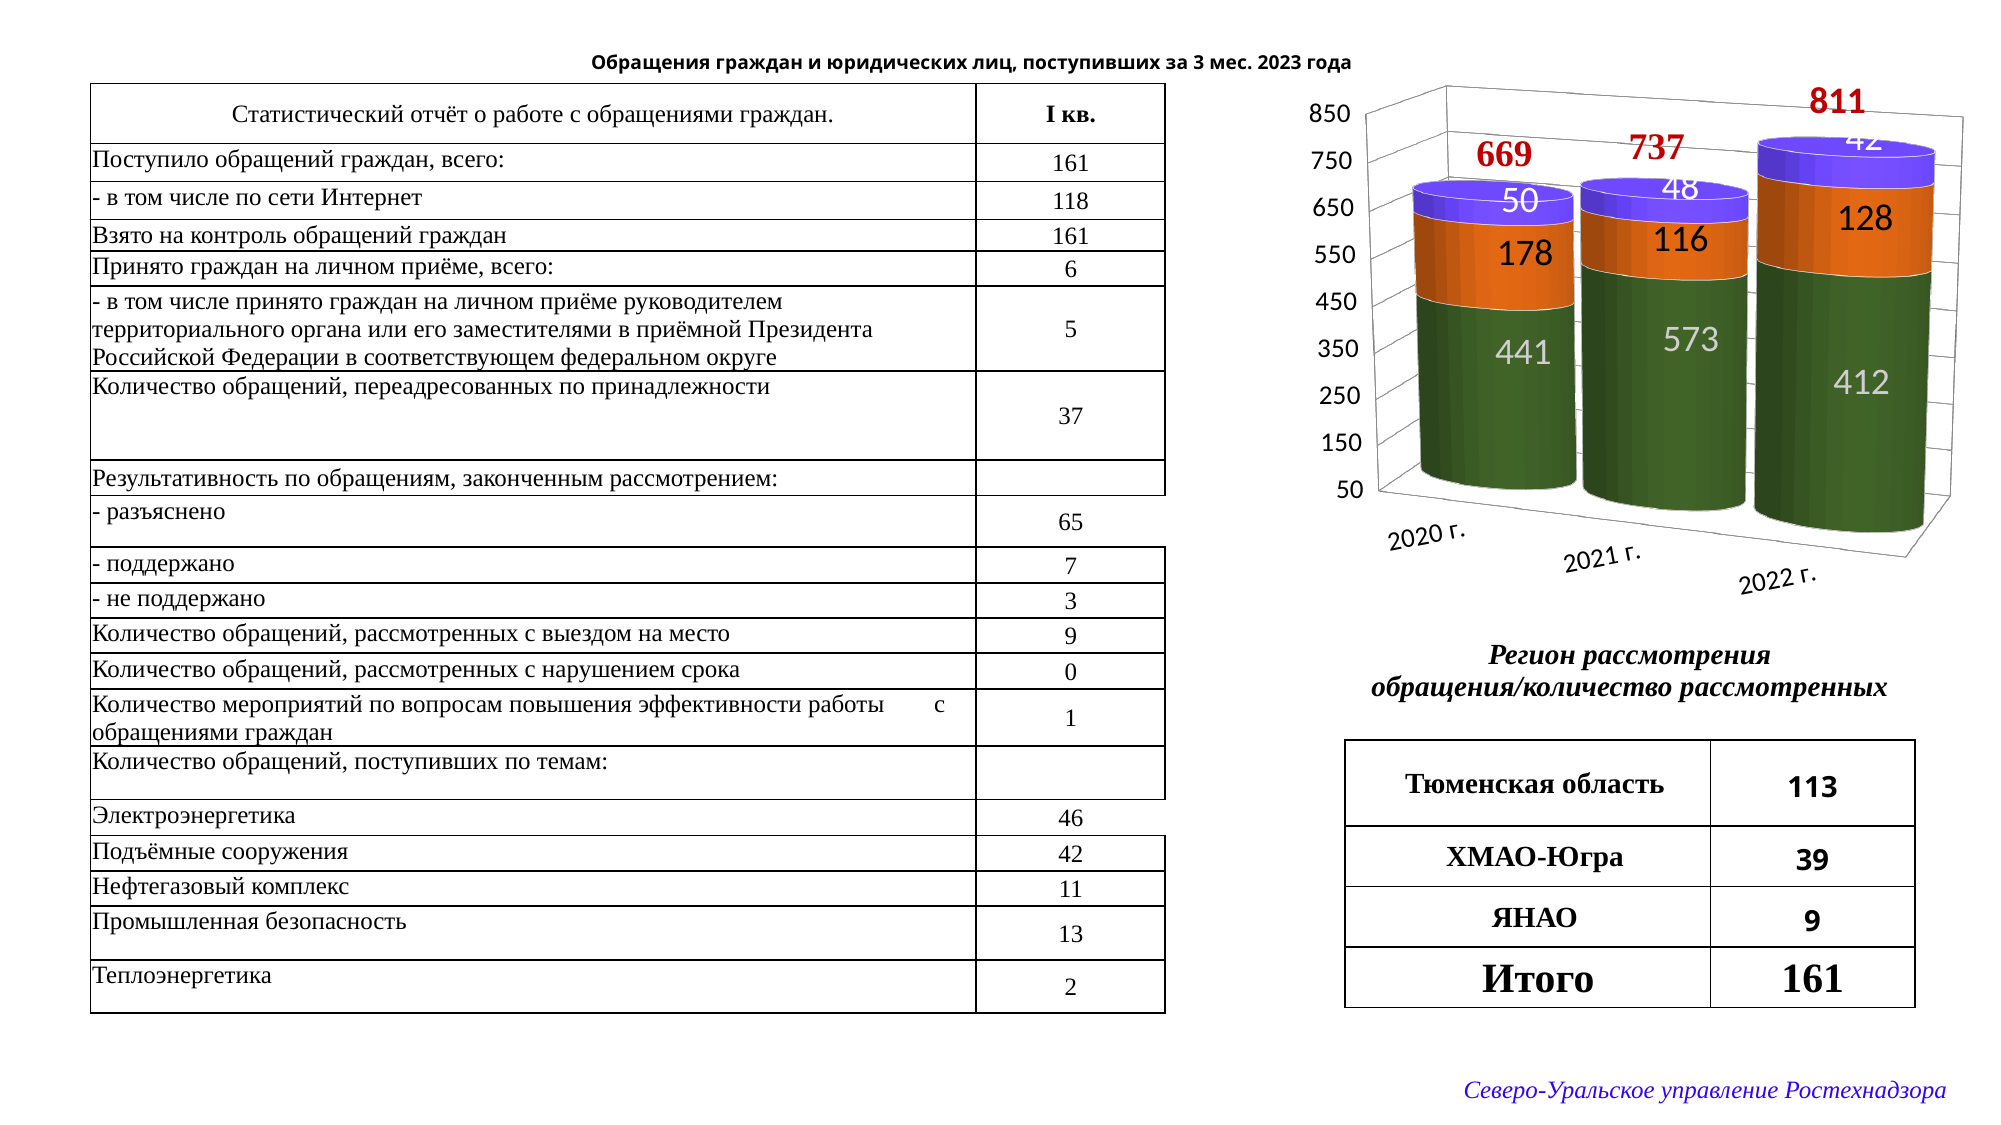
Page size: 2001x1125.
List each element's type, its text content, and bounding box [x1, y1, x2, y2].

table_cell Подъёмные сооружения [91, 836, 975, 870]
table_cell 39 [1711, 827, 1914, 886]
table_cell Количество мероприятий по вопросам повышения эффективности работы с обращениями граждан [91, 690, 975, 745]
table_cell 0 [977, 654, 1164, 688]
table_cell - в том числе по сети Интернет [91, 182, 975, 219]
table_cell Количество обращений, рассмотренных с выездом на место [91, 619, 975, 652]
table_header Статистический отчёт о работе с обращениями граждан. [91, 84, 975, 143]
table_cell 161 [977, 220, 1164, 250]
table_cell 161 [1711, 948, 1914, 1007]
table_cell Электроэнергетика [91, 800, 975, 835]
table_cell [977, 747, 1164, 799]
table_cell Количество обращений, рассмотренных с нарушением срока [91, 654, 975, 688]
table_cell 1 [977, 690, 1164, 745]
table_cell - в том числе принято граждан на личном приёме руководителем территориального органа или его заместителями в приёмной Президента Российской Федерации в соответствующем федеральном округе [91, 287, 975, 370]
table_cell 113 [1711, 741, 1914, 825]
table_cell ХМАО-Югра [1346, 827, 1710, 886]
table_cell 42 [977, 836, 1164, 870]
table_cell 2 [977, 961, 1164, 1012]
table_header Регион рассмотрения обращения/количество рассмотренных [1345, 647, 1915, 739]
table_cell 37 [977, 372, 1164, 459]
table_cell 161 [977, 144, 1164, 181]
table_cell 46 [977, 800, 1165, 835]
table_cell 118 [977, 182, 1164, 219]
table_cell - поддержано [91, 548, 975, 582]
table_cell 13 [977, 907, 1164, 959]
table_cell - разъяснено [91, 496, 975, 546]
table_cell Количество обращений, поступивших по темам: [91, 747, 975, 799]
table_cell Результативность по обращениям, законченным рассмотрением: [91, 461, 975, 495]
table_cell 3 [977, 584, 1164, 617]
table_cell 65 [977, 496, 1165, 546]
table_cell Принято граждан на личном приёме, всего: [91, 252, 975, 285]
table_cell Теплоэнергетика [91, 961, 975, 1012]
table_cell 5 [977, 287, 1164, 370]
table_cell 9 [977, 619, 1164, 652]
table_header I кв. [977, 84, 1164, 143]
table_cell ЯНАО [1346, 887, 1710, 946]
table_cell [977, 461, 1164, 495]
title Обращения граждан и юридических лиц, поступивших за 3 мес. 2023 года [43, 45, 1901, 114]
table_cell 7 [977, 548, 1164, 582]
chart [1232, 47, 1997, 647]
table_cell Взято на контроль обращений граждан [91, 220, 975, 250]
table_cell Тюменская область [1346, 741, 1710, 825]
table_cell Нефтегазовый комплекс [91, 872, 975, 905]
table_cell Количество обращений, переадресованных по принадлежности [91, 372, 975, 459]
text_box Северо-Уральское управление Ростехнадзора [1448, 1051, 1978, 1125]
table_cell 11 [977, 872, 1164, 905]
table_cell 6 [977, 252, 1164, 285]
table_cell - не поддержано [91, 584, 975, 617]
table_cell Итого [1346, 948, 1710, 1007]
table_cell Поступило обращений граждан, всего: [91, 144, 975, 181]
table_cell Промышленная безопасность [91, 907, 975, 959]
table_cell 9 [1711, 887, 1914, 946]
